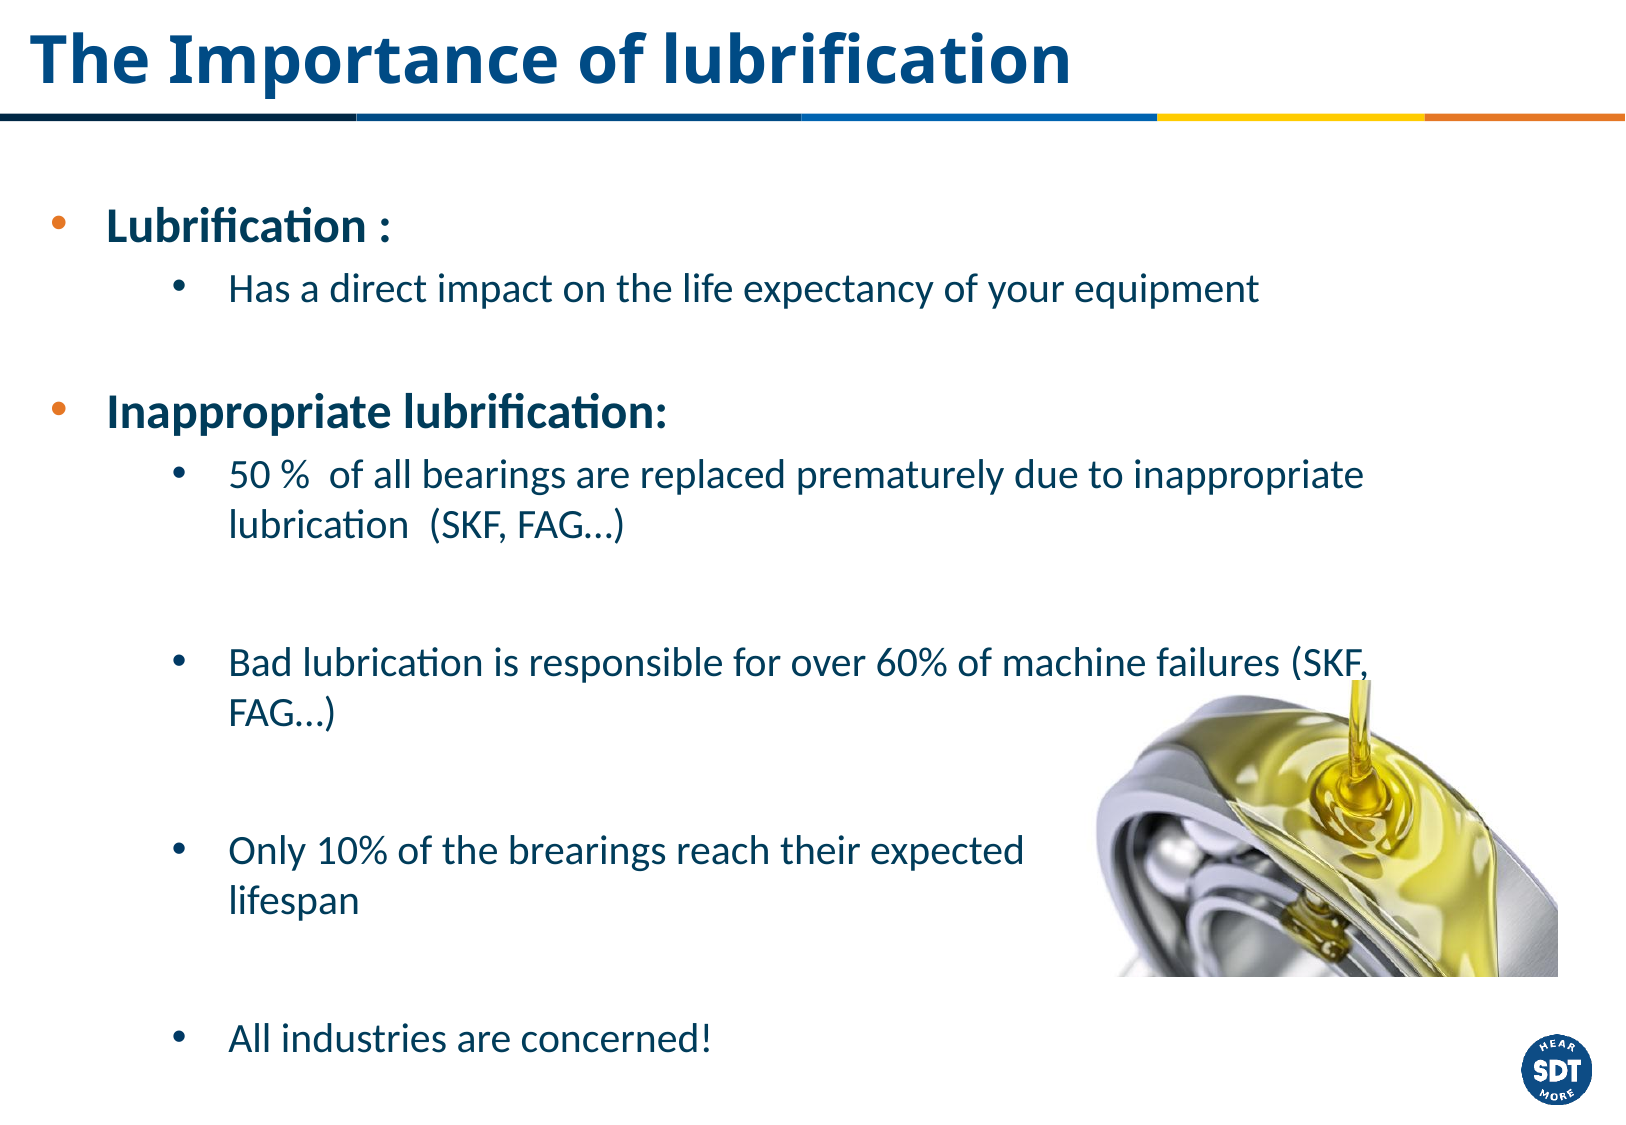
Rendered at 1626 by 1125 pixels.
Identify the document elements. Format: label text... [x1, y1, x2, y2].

title The Importance of lubrification [0, 0, 1624, 114]
list Lubrification : Has a direct impact on the life expectancy of your equipment Inappropriate lubrification: 50 % of all bearings are replaced prematurely due to inappropriate lubrication (SKF, FAG…) Bad lubrication is responsible for over 60% of machine failures (SKF, FAG…) Only 10% of the brearings reach their expected lifespan All industries are concerned! [35, 184, 1498, 1071]
picture [1031, 680, 1558, 977]
picture [1521, 1034, 1592, 1105]
